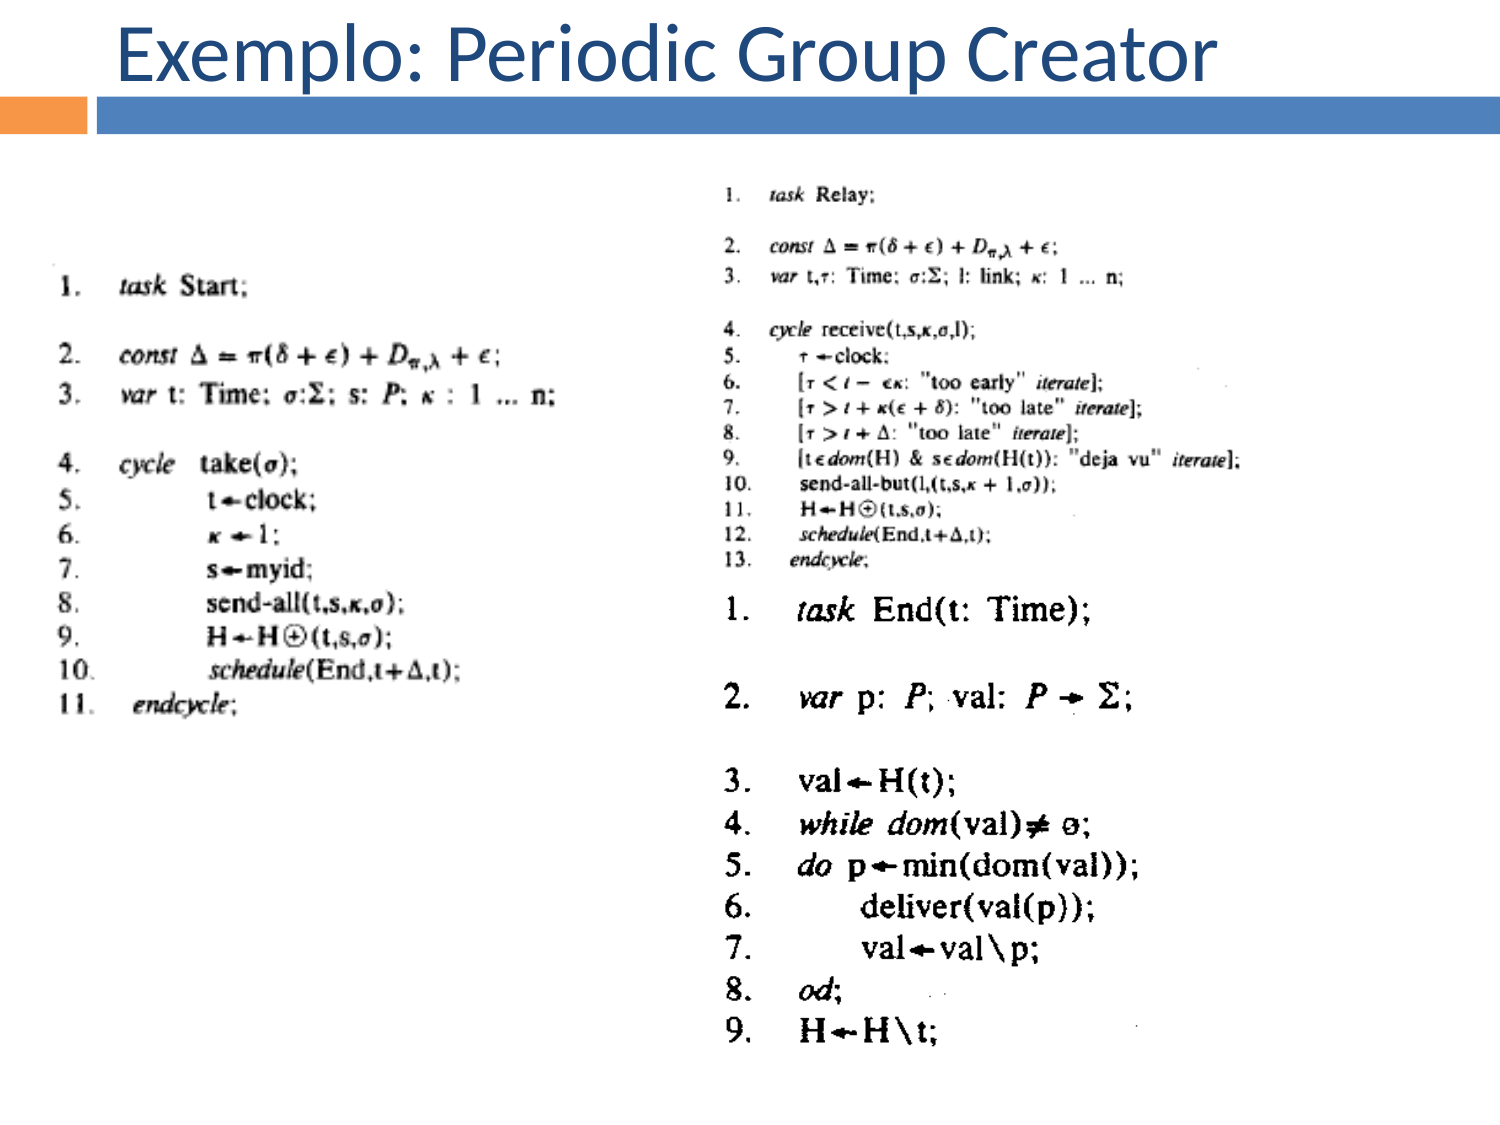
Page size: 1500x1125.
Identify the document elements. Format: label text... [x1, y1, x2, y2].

picture [37, 262, 638, 732]
picture [712, 174, 1251, 579]
picture [712, 587, 1152, 1051]
text_box Exemplo: Periodic Group Creator [100, 0, 1438, 102]
